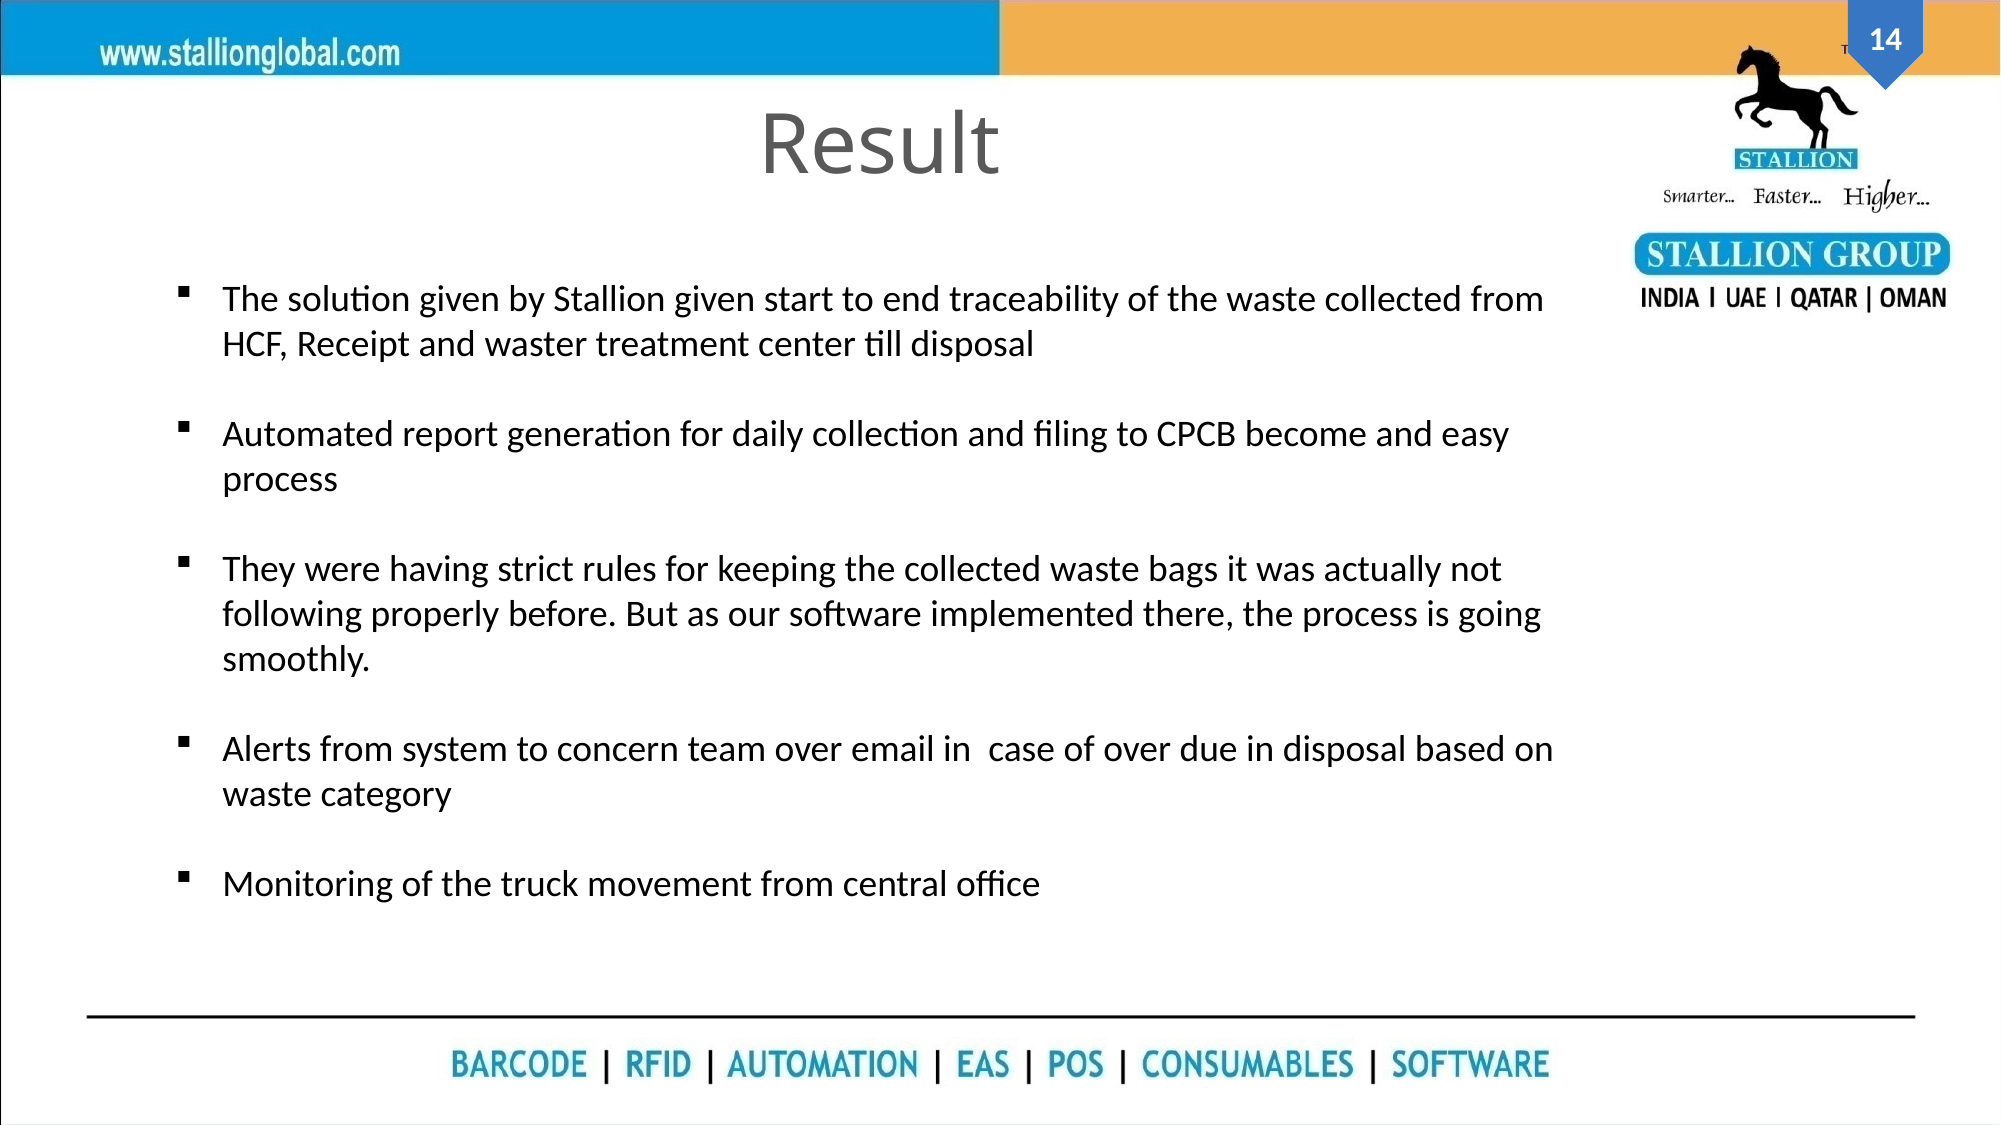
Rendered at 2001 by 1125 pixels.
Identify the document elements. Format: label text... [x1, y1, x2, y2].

text_box Result [24, 94, 1736, 220]
picture [0, 0, 2001, 1125]
text_box The solution given by Stallion given start to end traceability of the waste collected from HCF, Receipt and waster treatment center till disposal Automated report generation for daily collection and filing to CPCB become and easy process They were having strict rules for keeping the collected waste bags it was actually not following properly before. But as our software implemented there, the process is going smoothly. Alerts from system to concern team over email in case of over due in disposal based on waste category Monitoring of the truck movement from central office [160, 266, 1600, 956]
